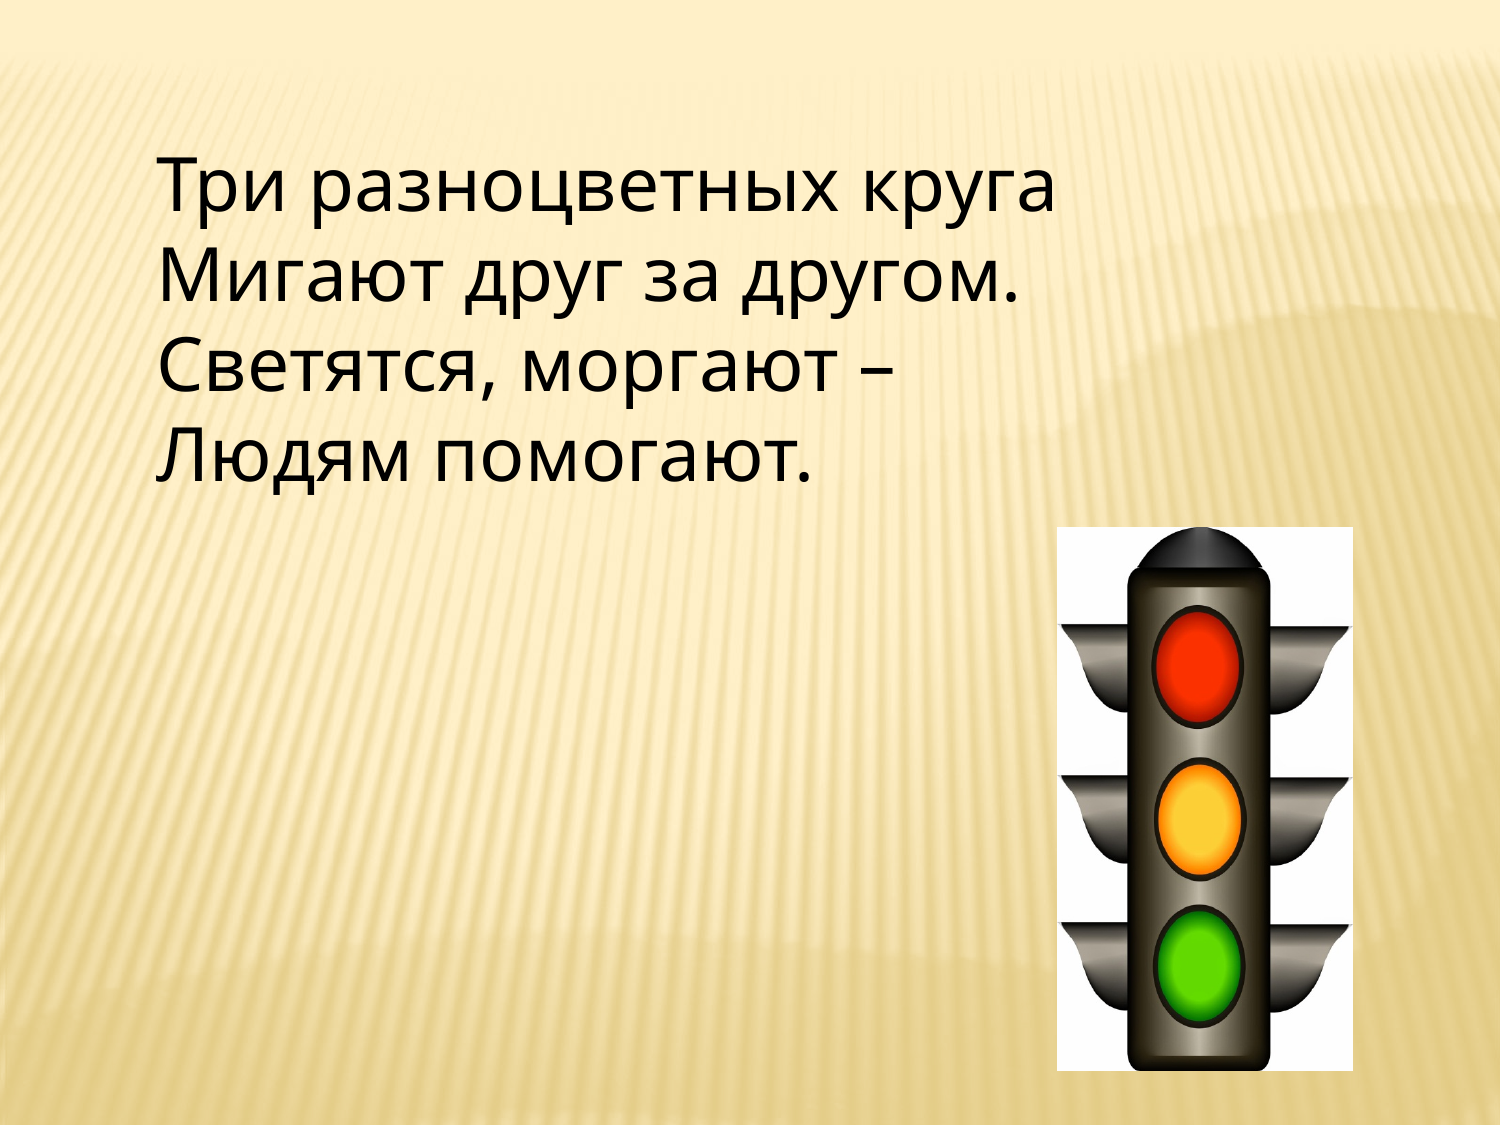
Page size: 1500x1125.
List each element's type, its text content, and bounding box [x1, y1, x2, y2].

picture [1056, 526, 1353, 1071]
text_box Три разноцветных круга Мигают друг за другом. Светятся, моргают – Людям помогают. [141, 129, 1205, 504]
